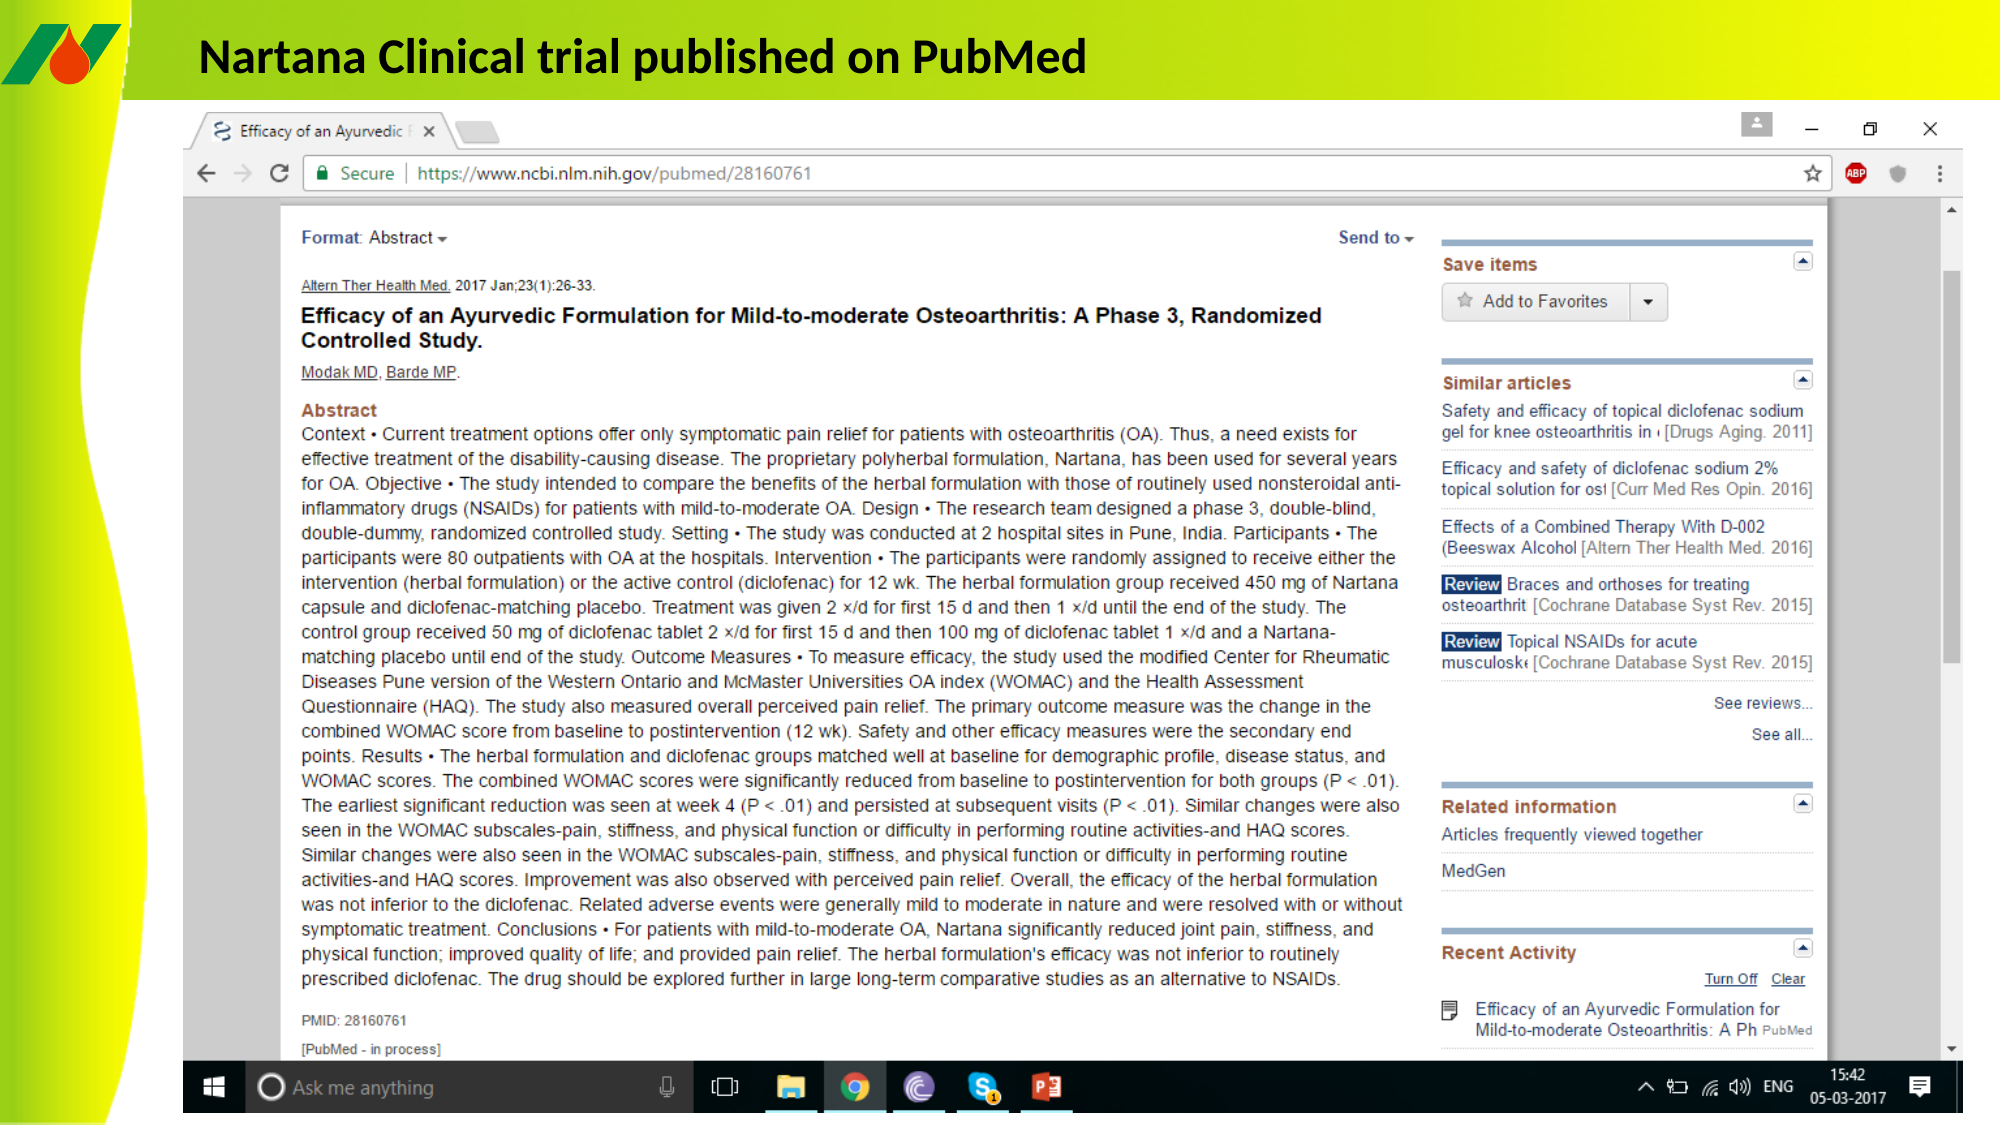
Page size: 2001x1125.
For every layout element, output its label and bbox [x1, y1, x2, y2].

picture [183, 112, 1963, 1113]
text_box [0, 22, 123, 86]
picture [0, 0, 2000, 1125]
